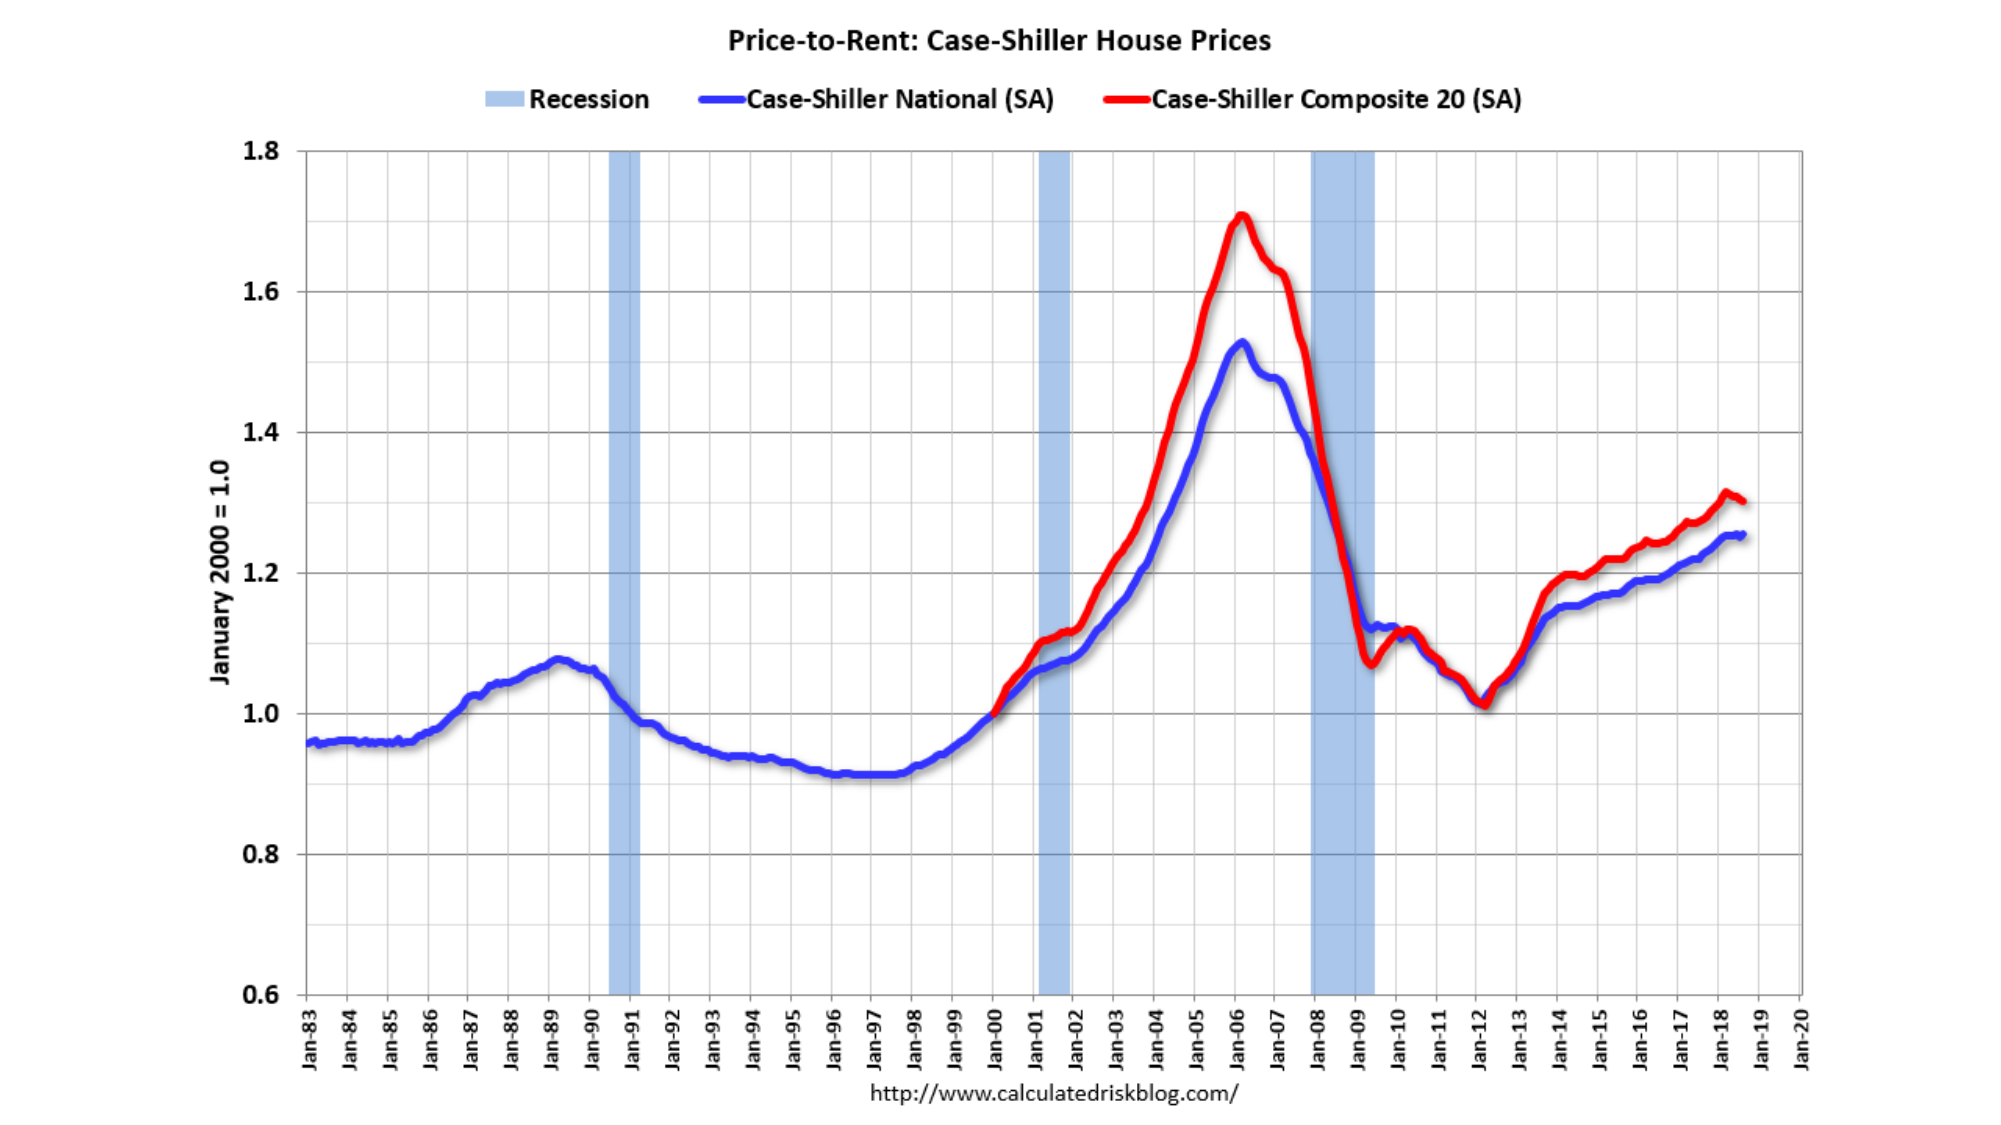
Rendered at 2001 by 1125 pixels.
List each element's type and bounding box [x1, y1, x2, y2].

picture [184, 10, 1816, 1115]
